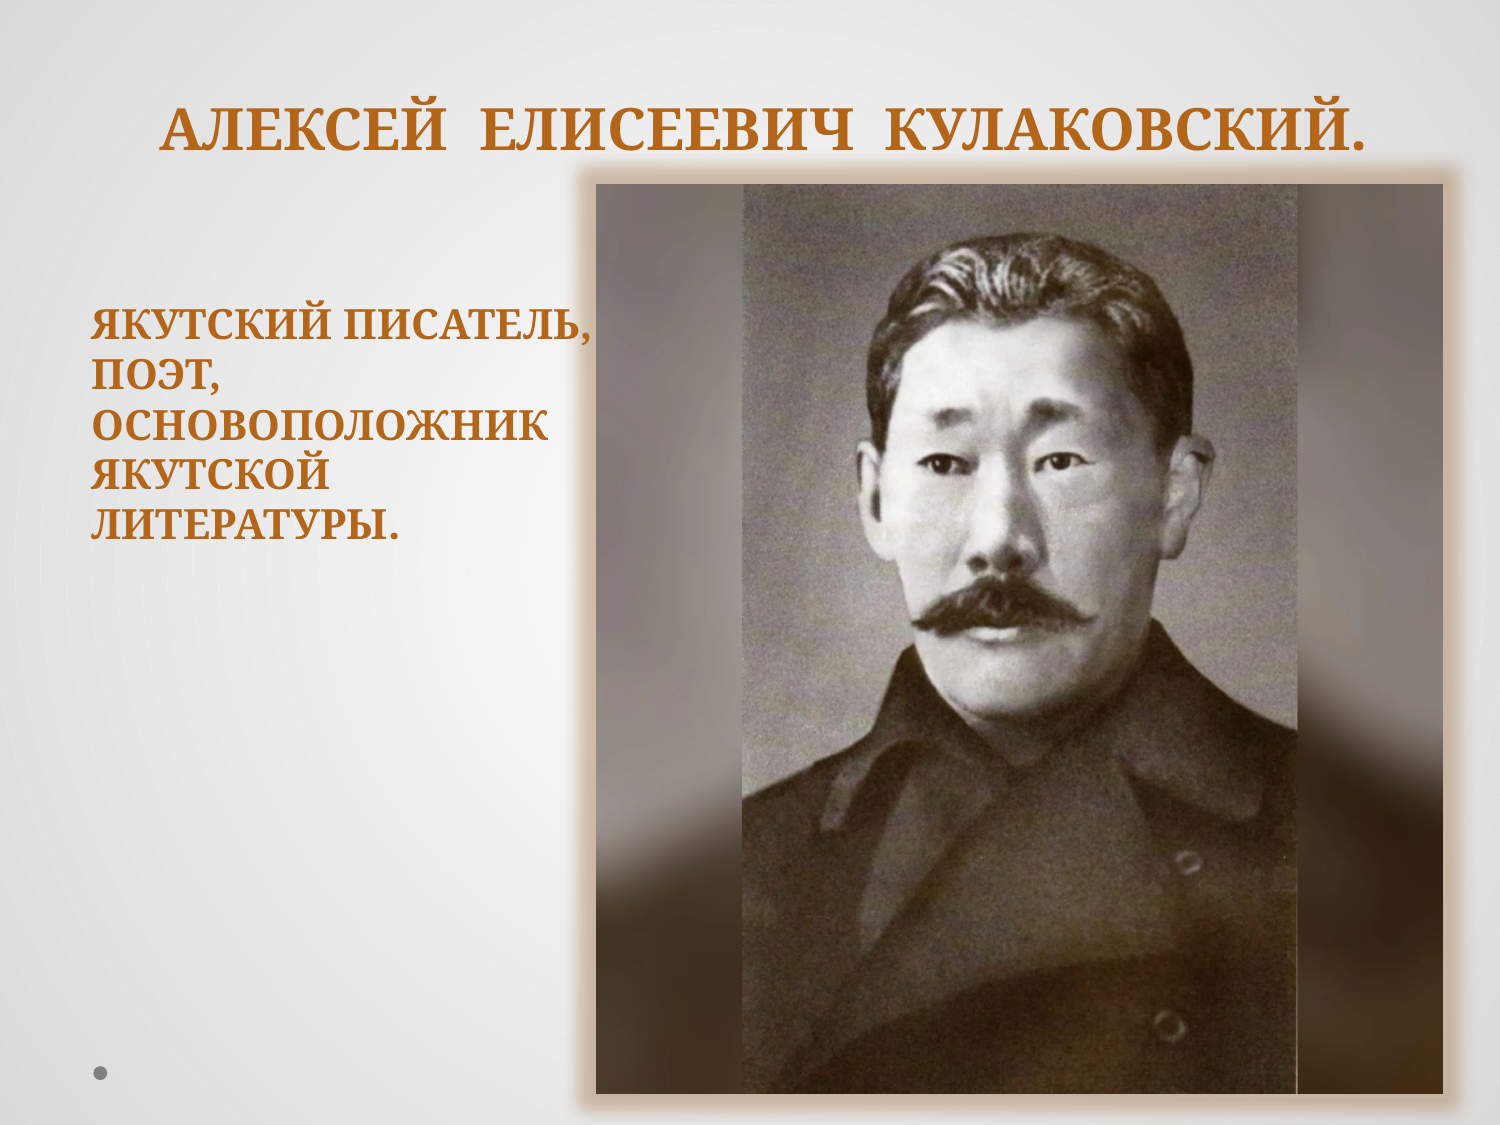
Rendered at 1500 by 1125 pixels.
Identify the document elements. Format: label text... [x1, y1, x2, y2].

title Алексей Елисеевич Кулаковский. [27, 13, 1500, 291]
picture [596, 184, 1443, 1095]
text_box Якутский писатель, поэт, основоположник якутской литературы. [76, 290, 591, 556]
